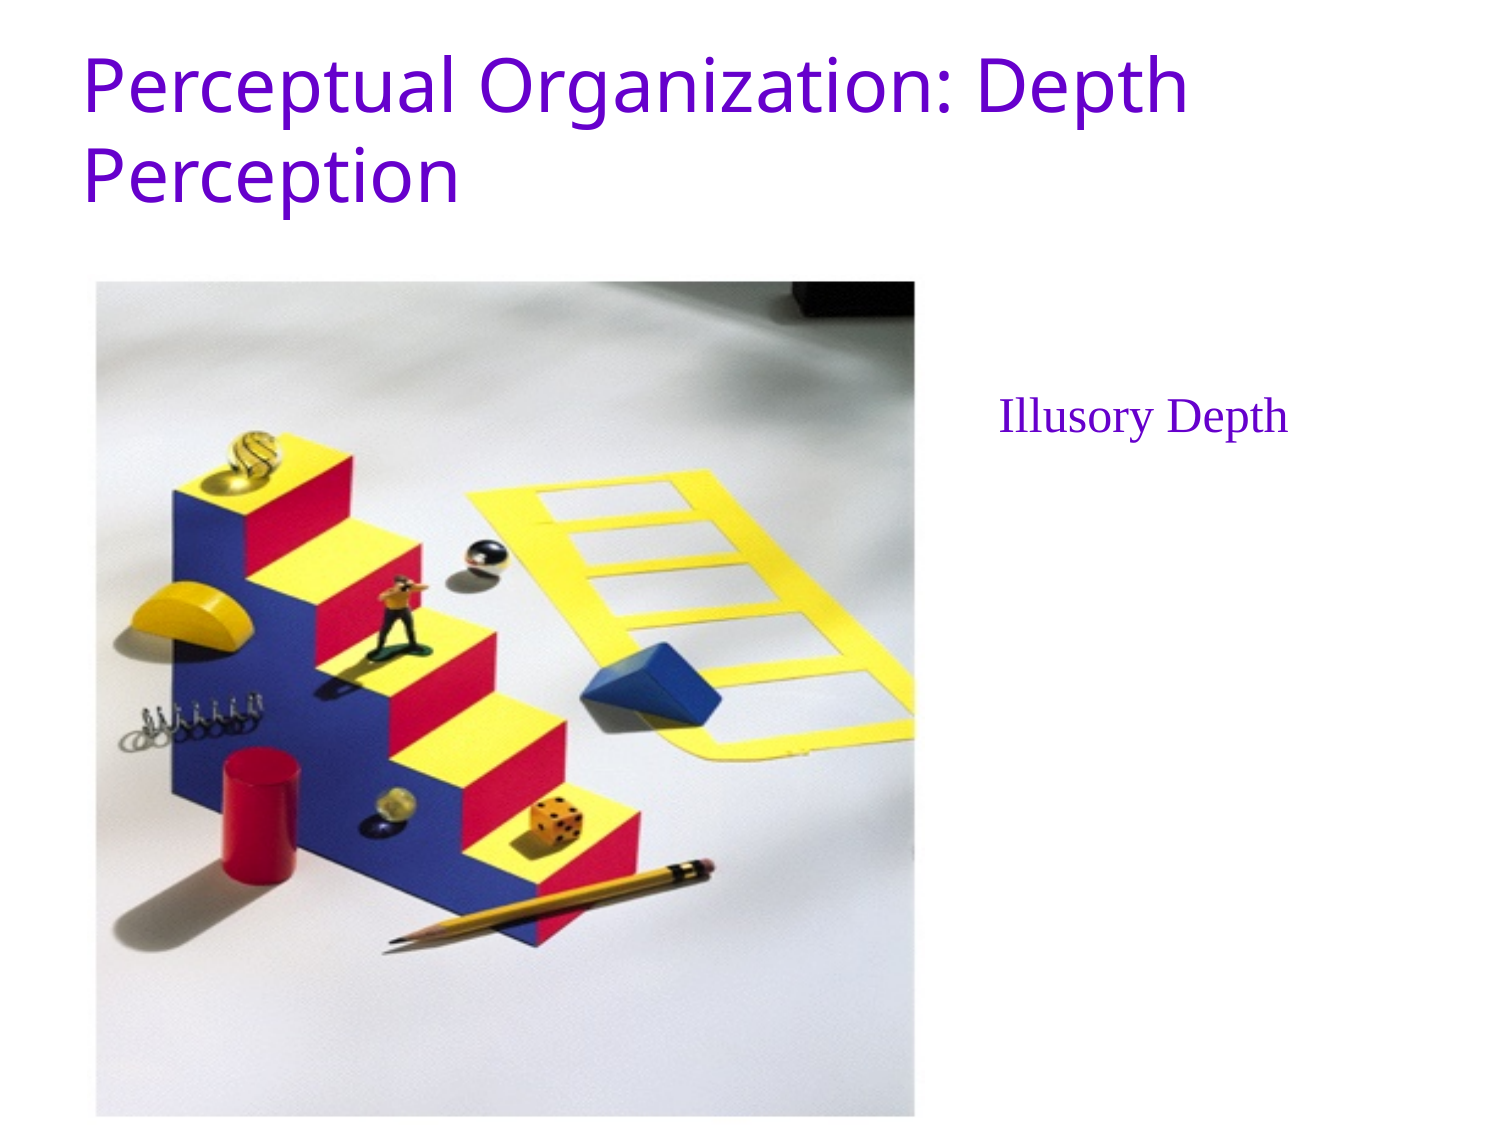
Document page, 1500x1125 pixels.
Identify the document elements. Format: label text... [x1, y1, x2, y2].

text_box Illusory Depth [929, 374, 1400, 450]
title Perceptual Organization: Depth Perception [66, 37, 1213, 226]
picture [87, 274, 926, 1125]
